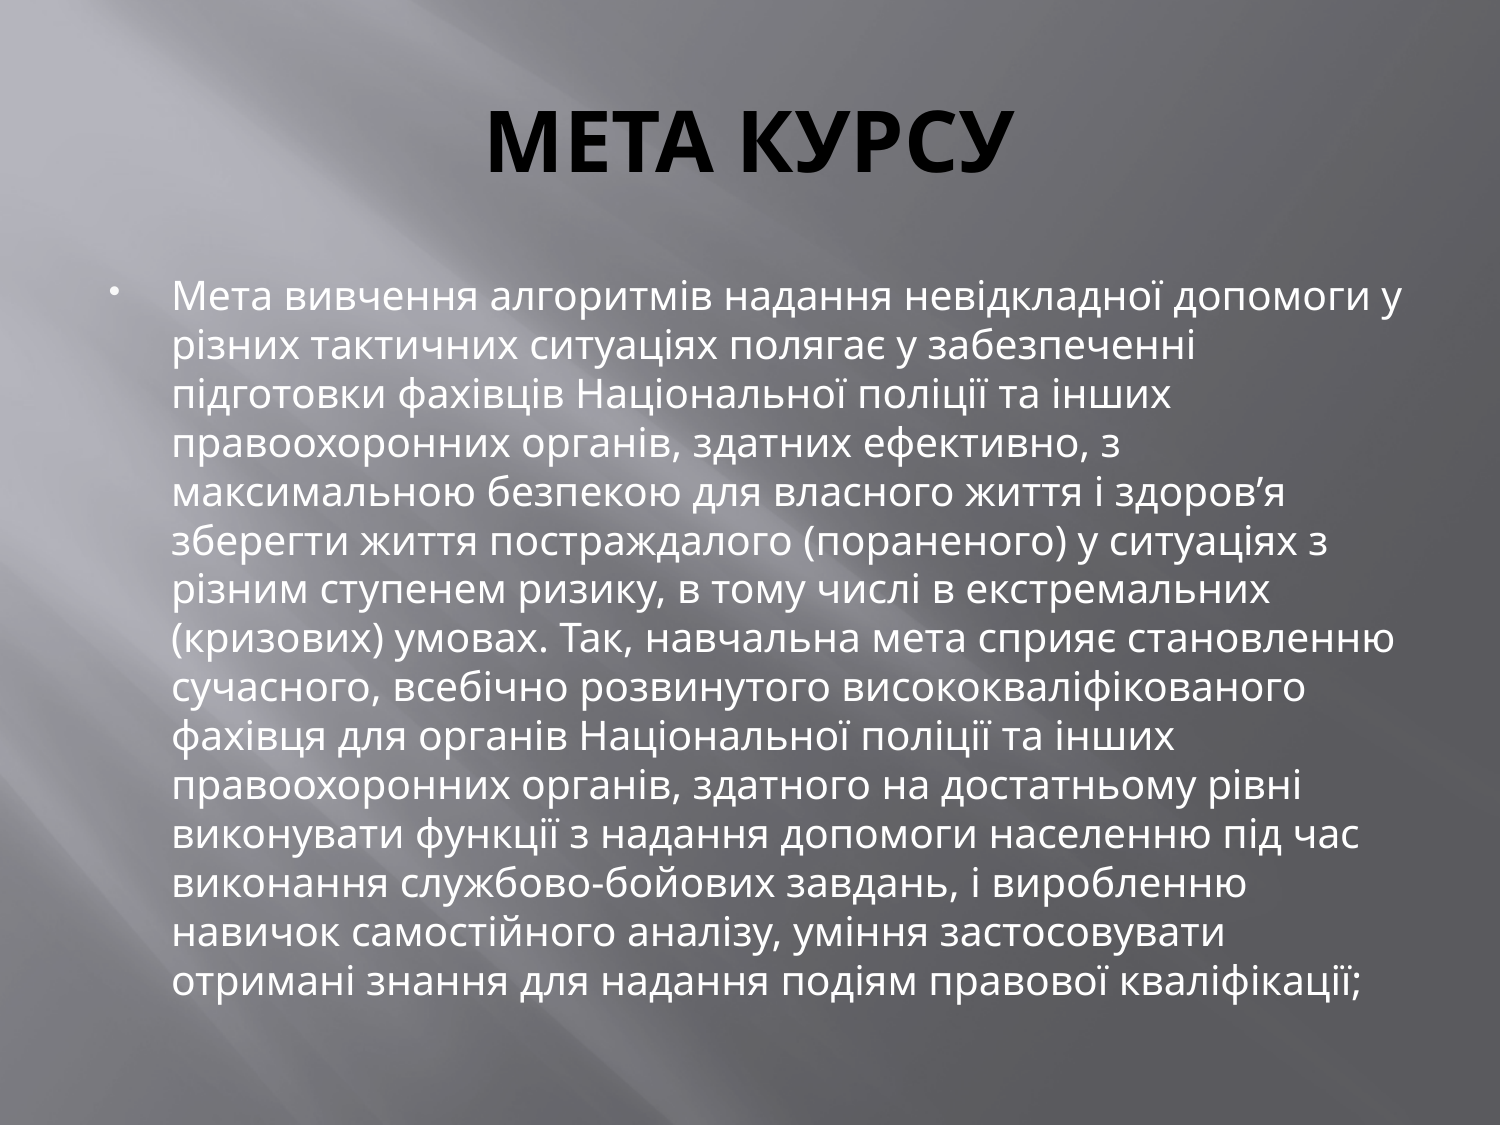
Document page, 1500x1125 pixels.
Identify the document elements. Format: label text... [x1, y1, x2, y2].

title МЕТА КУРСУ [75, 45, 1425, 233]
list Мета вивчення алгоритмів надання невідкладної допомоги у різних тактичних ситуаціях полягає у забезпеченні підготовки фахівців Національної поліції та інших правоохоронних органів, здатних ефективно, з максимальною безпекою для власного життя і здоров’я зберегти життя постраждалого (пораненого) у ситуаціях з різним ступенем ризику, в тому числі в екстремальних (кризових) умовах. Так, навчальна мета сприяє становленню сучасного, всебічно розвинутого висококваліфікованого фахівця для органів Національної поліції та інших правоохоронних органів, здатного на достатньому рівні виконувати функції з надання допомоги населенню під час виконання службово-бойових завдань, і виробленню навичок самостійного аналізу, уміння застосовувати отримані знання для надання подіям правової кваліфікації; [75, 262, 1425, 1035]
